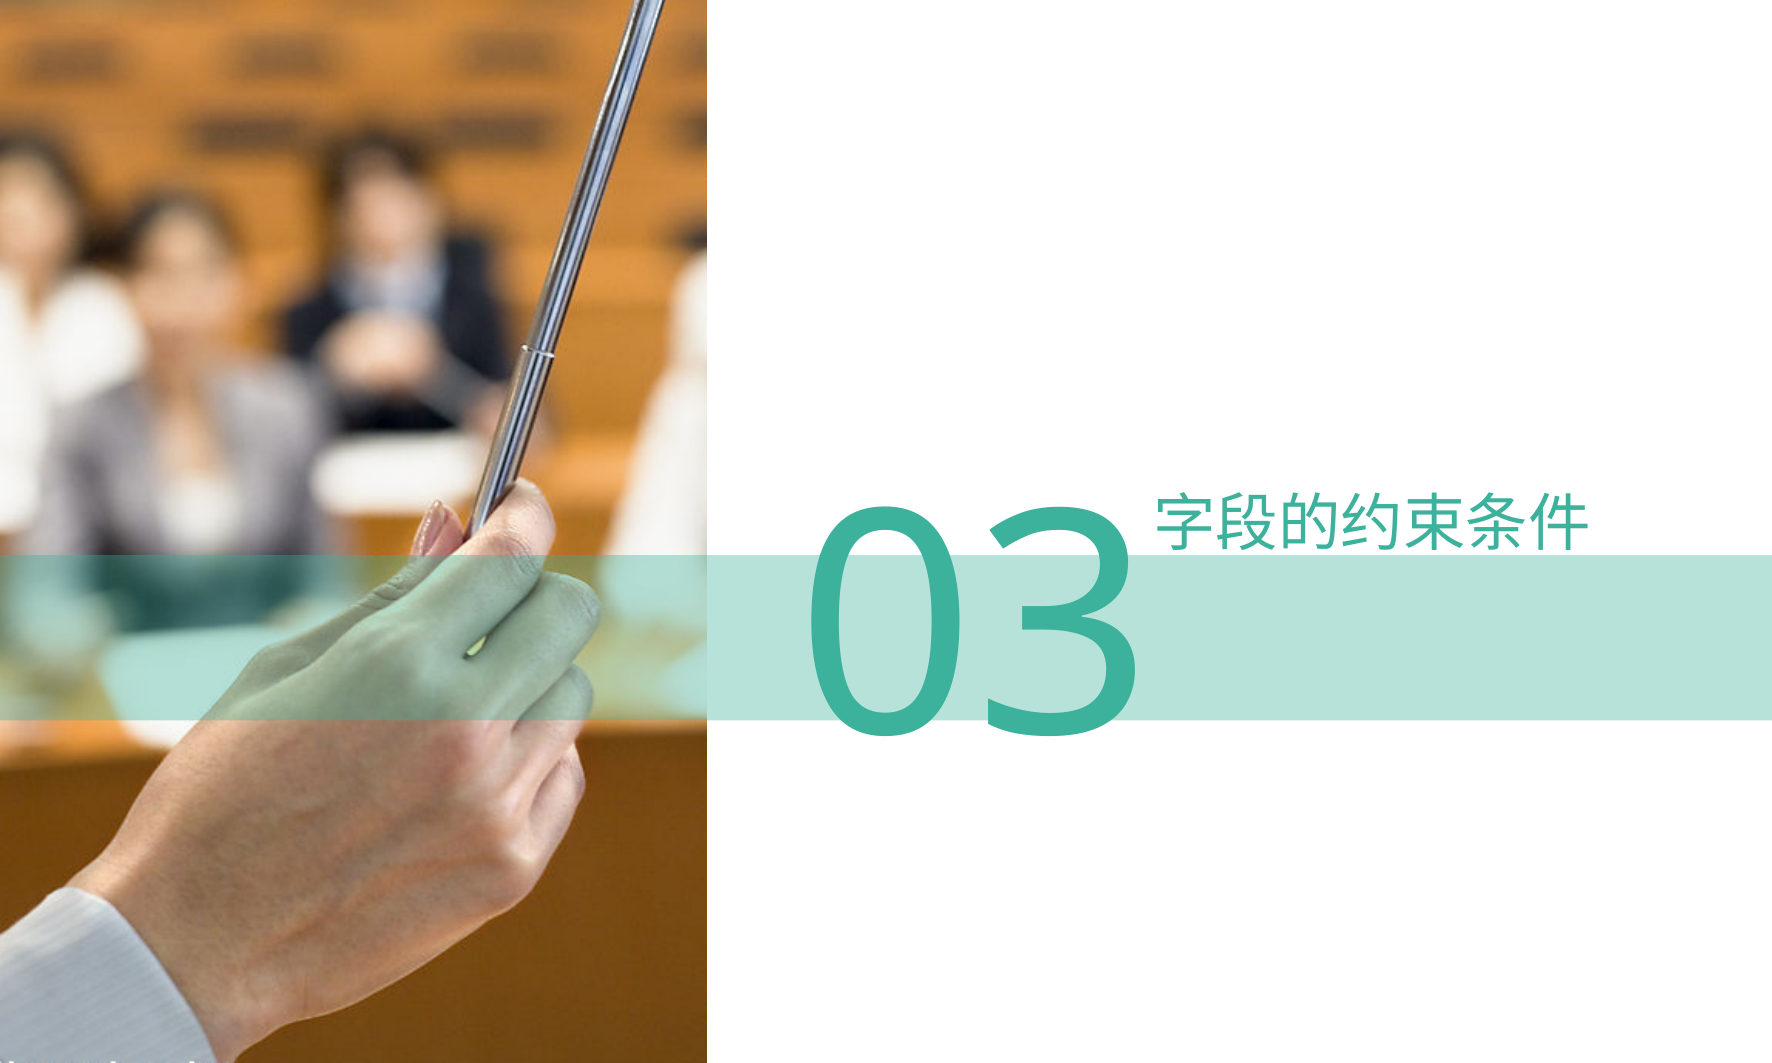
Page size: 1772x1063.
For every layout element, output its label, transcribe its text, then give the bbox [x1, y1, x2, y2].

text_box [710, 553, 1772, 722]
text_box 03 [781, 722, 1169, 804]
text_box 字段的约束条件 [1138, 476, 1606, 553]
text_box 03 [781, 413, 1169, 553]
picture [0, 0, 707, 1063]
